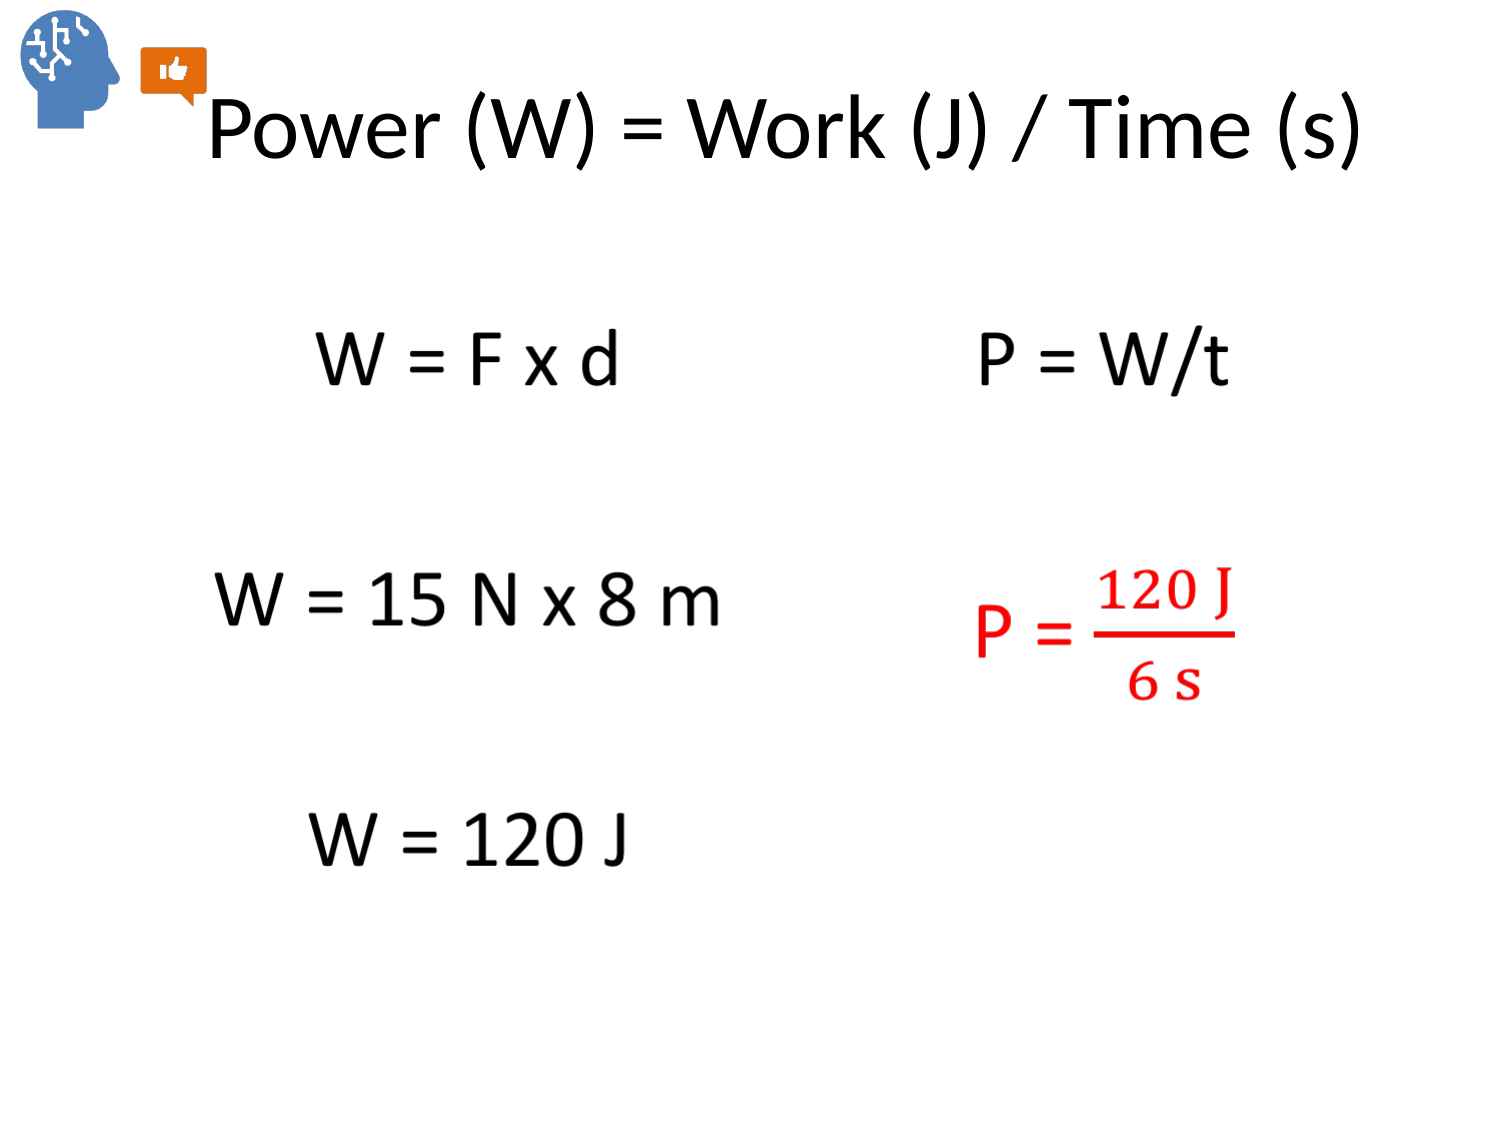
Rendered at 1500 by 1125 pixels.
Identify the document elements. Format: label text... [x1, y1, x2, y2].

text_box [137, 299, 1436, 1014]
text_box [0, 0, 127, 140]
picture [127, 31, 220, 123]
text_box Power (W) = Work (J) / Time (s) [137, 59, 1436, 278]
